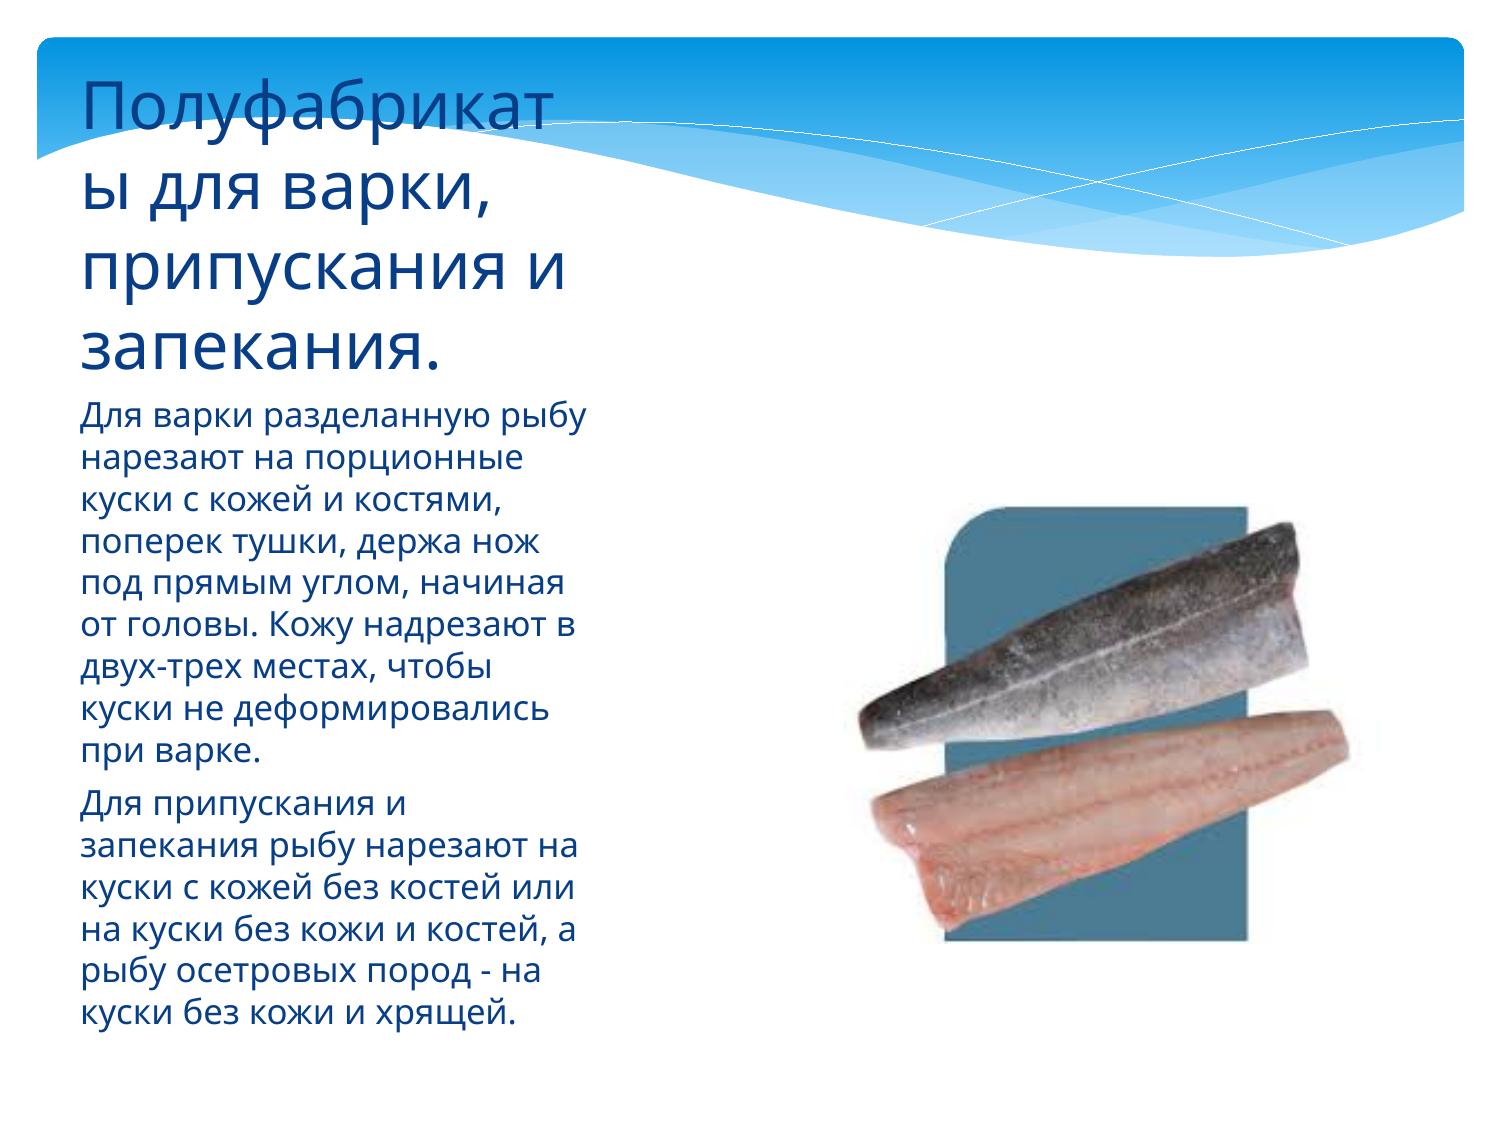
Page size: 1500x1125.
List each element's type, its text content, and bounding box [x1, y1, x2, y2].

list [808, 503, 1382, 944]
title Полуфабрикаты для варки, припускания и запекания. [64, 184, 615, 390]
list Для варки разделанную рыбу нарезают на порционные куски с кожей и костями, поперек тушки, держа нож под прямым углом, начиная от головы. Кожу надрезают в двух-трех местах, чтобы куски не деформировались при варке. Для припускания и запекания рыбу нарезают на куски с кожей без костей или на куски без кожи и костей, а рыбу осетровых пород - на куски без кожи и хрящей. [64, 390, 609, 1077]
